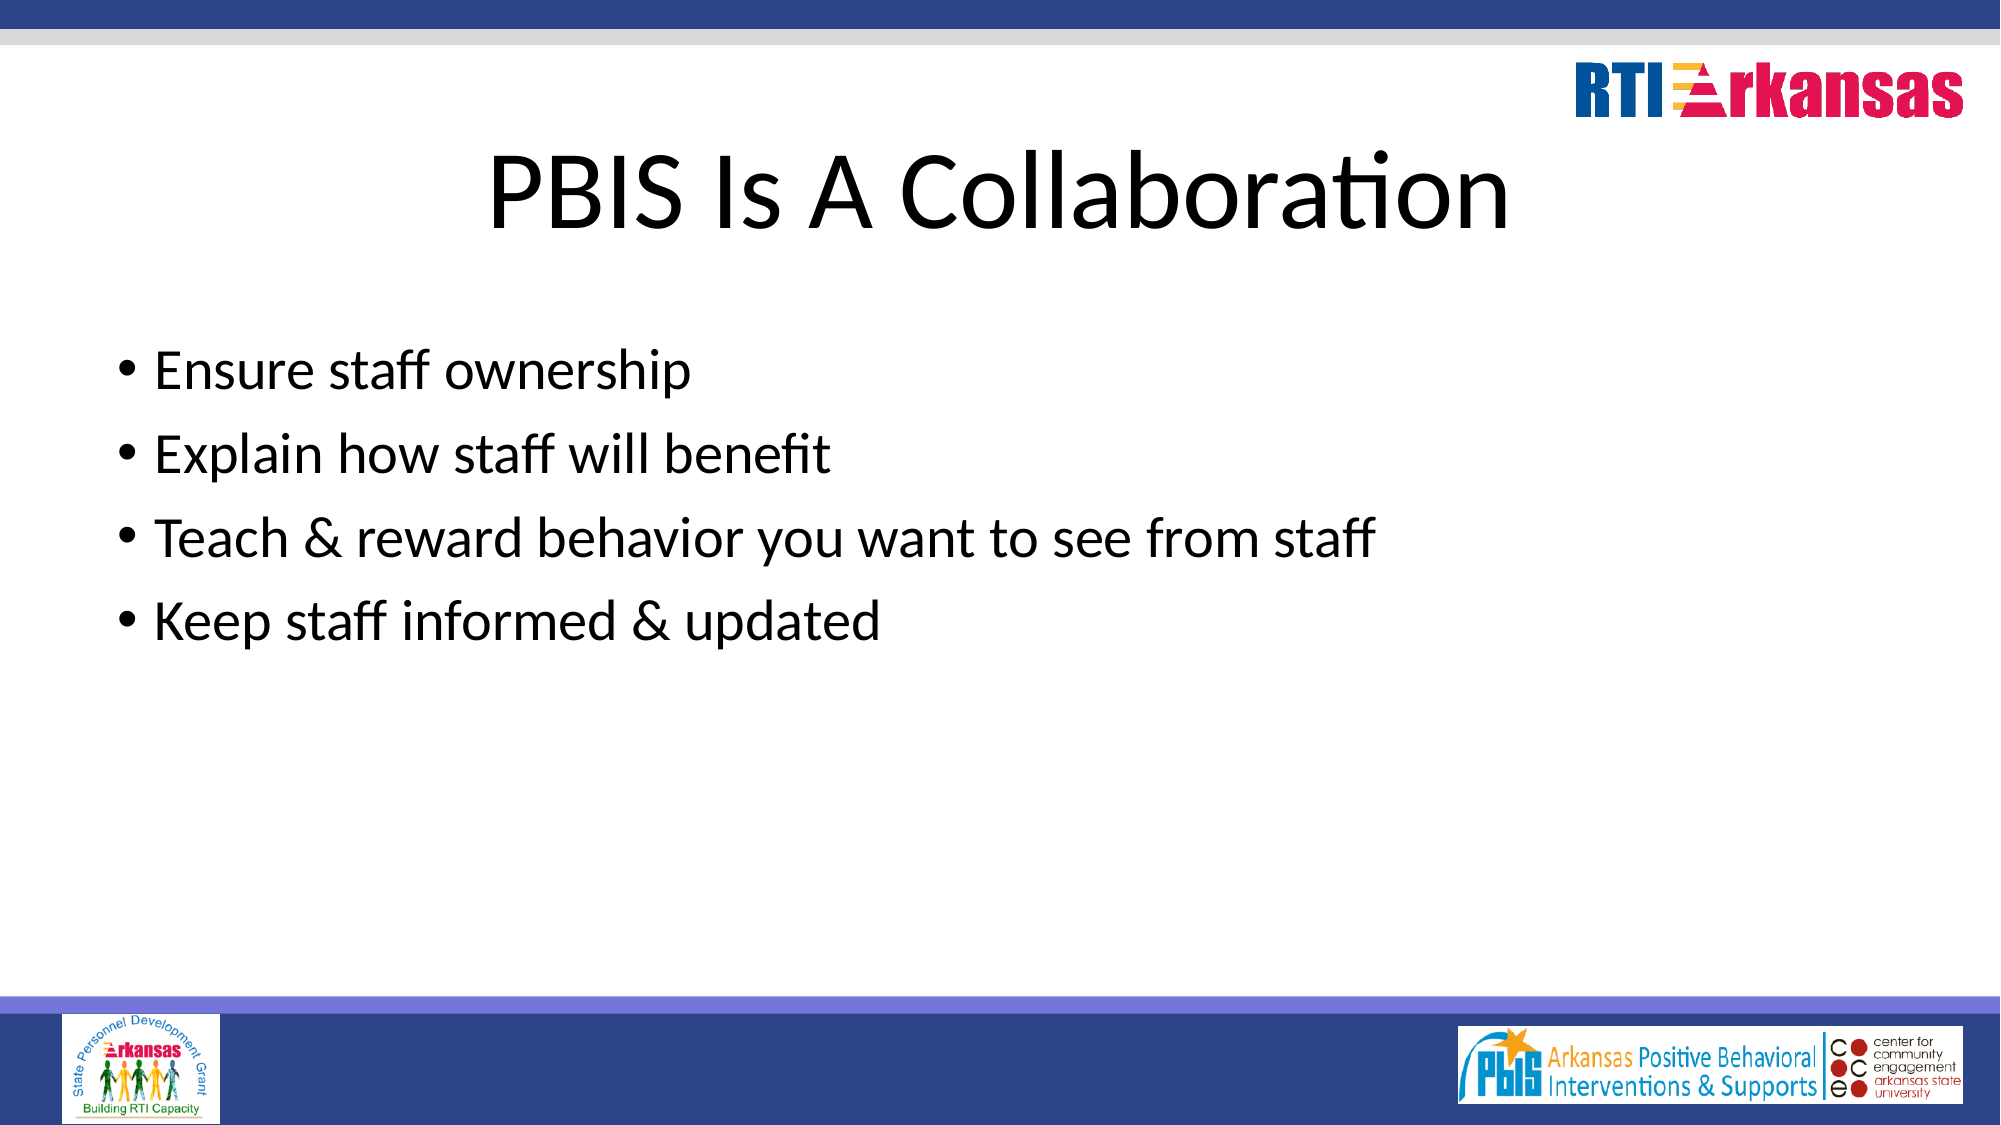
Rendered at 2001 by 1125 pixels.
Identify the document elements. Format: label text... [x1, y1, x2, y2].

picture [1458, 1025, 1964, 1104]
picture [1573, 55, 1964, 115]
title PBIS Is A Collaboration [0, 115, 2000, 261]
picture [62, 1013, 220, 1124]
list Ensure staff ownership Explain how staff will benefit Teach & reward behavior you want to see from staff Keep staff informed & updated [102, 331, 1888, 734]
